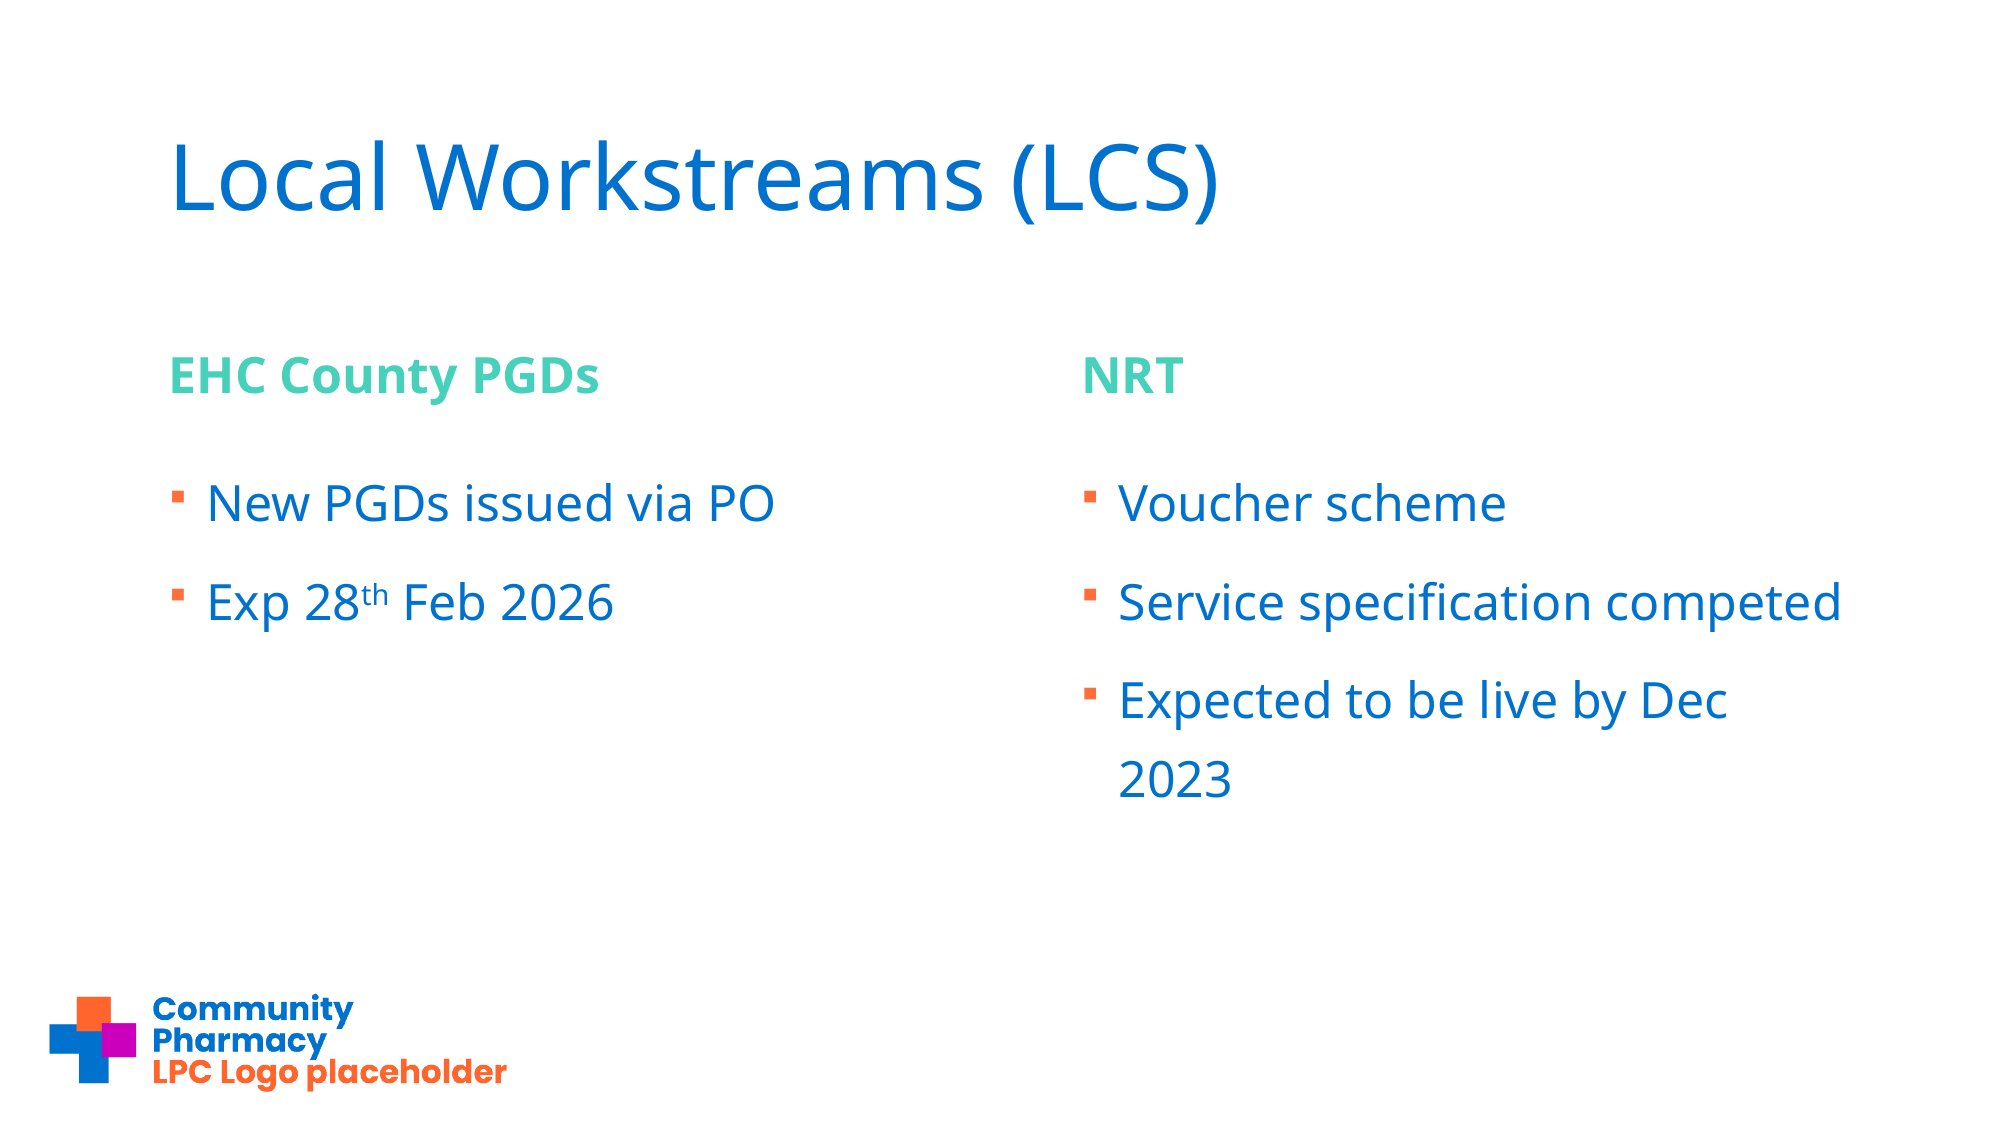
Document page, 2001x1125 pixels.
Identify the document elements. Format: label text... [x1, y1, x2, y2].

picture [49, 993, 507, 1092]
title Local Workstreams (LCS) [153, 59, 1863, 278]
list EHC County PGDs [153, 275, 984, 411]
list NRT [1066, 275, 1863, 411]
list Voucher scheme Service specification competed Expected to be live by Dec 2023 [1066, 445, 1863, 1016]
list New PGDs issued via PO Exp 28th Feb 2026 [153, 445, 984, 1016]
